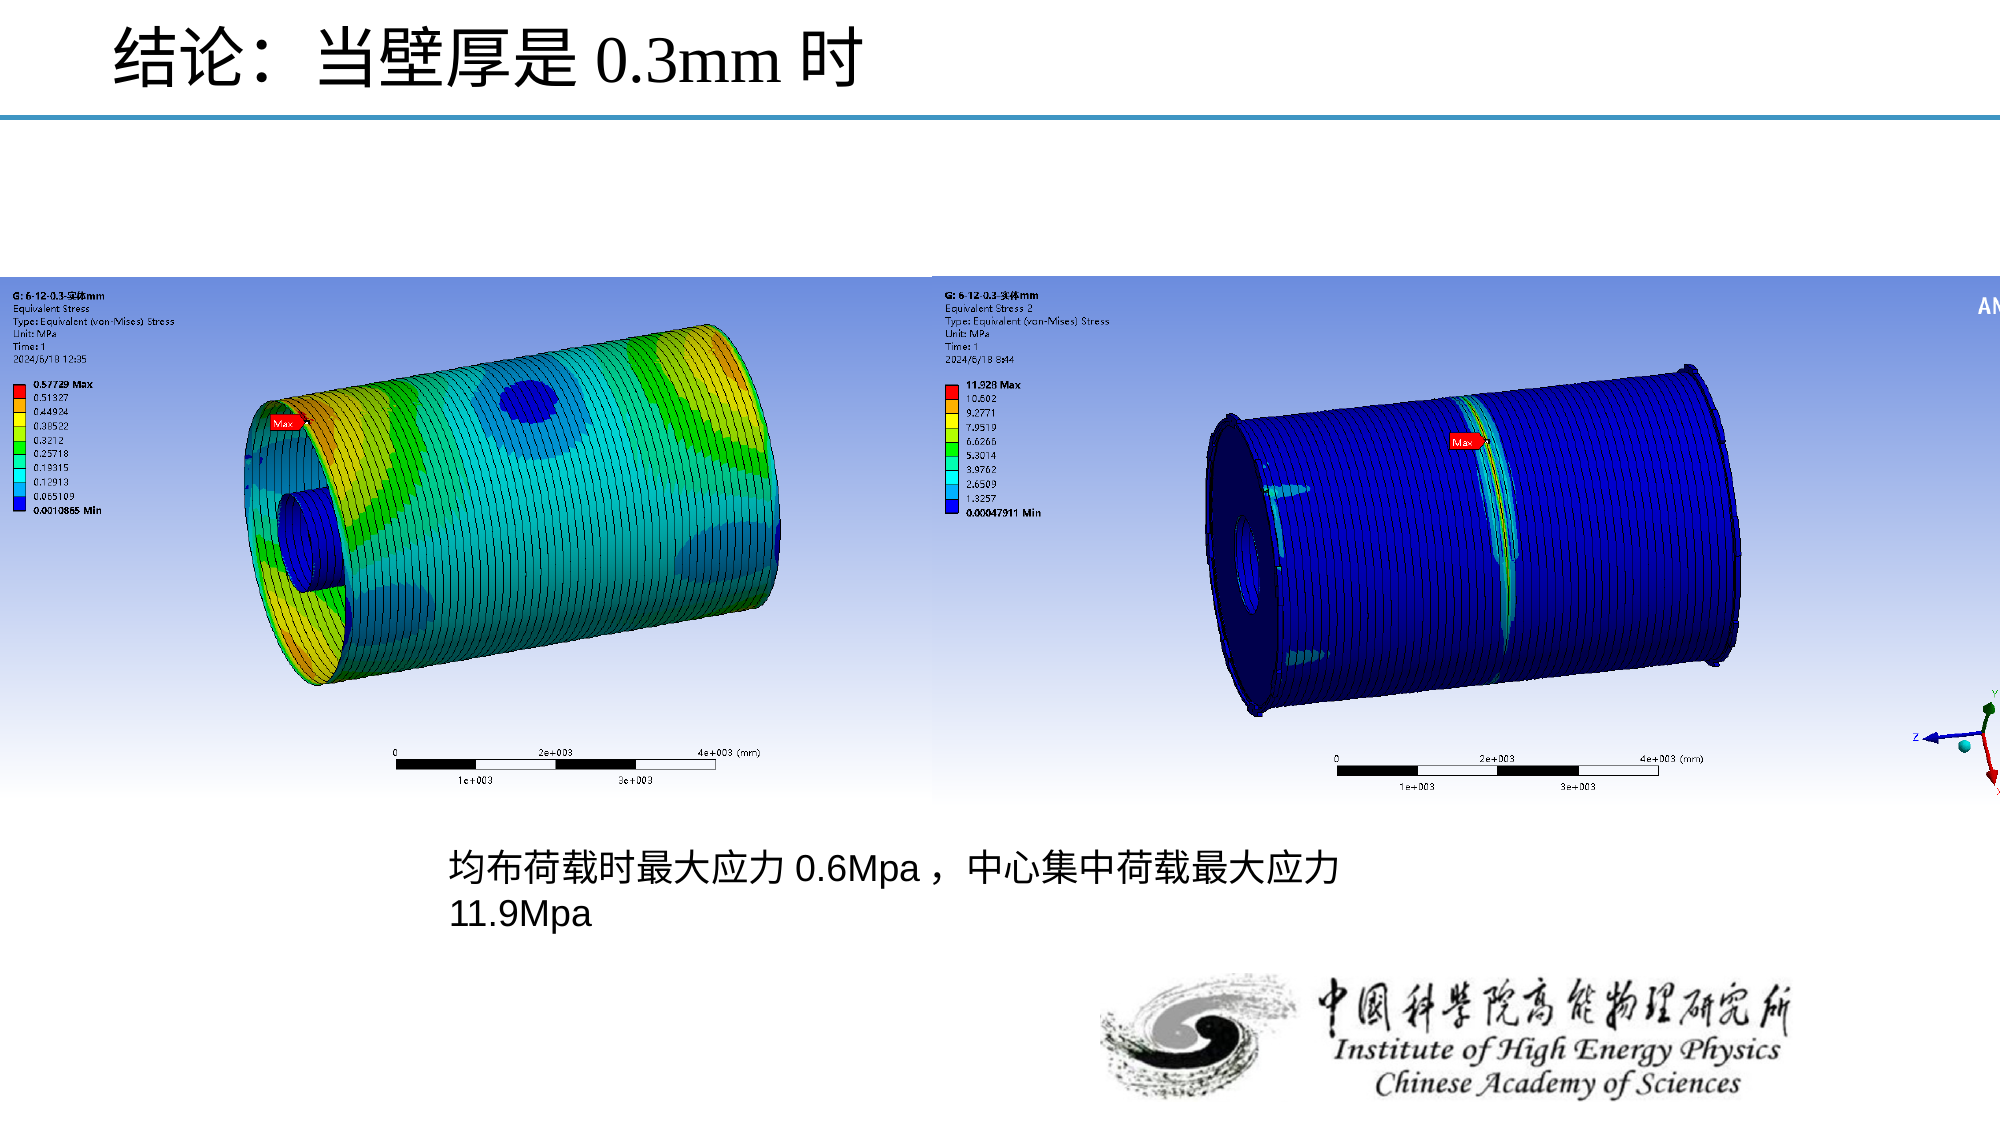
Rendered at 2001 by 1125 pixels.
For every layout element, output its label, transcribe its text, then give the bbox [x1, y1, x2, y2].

text_box 均布荷载时最大应力0.6Mpa，中心集中荷载最大应力11.9Mpa [433, 836, 1487, 942]
title 结论：当壁厚是0.3mm时 [97, 11, 1733, 111]
picture [0, 275, 2000, 807]
picture [1100, 973, 1796, 1102]
